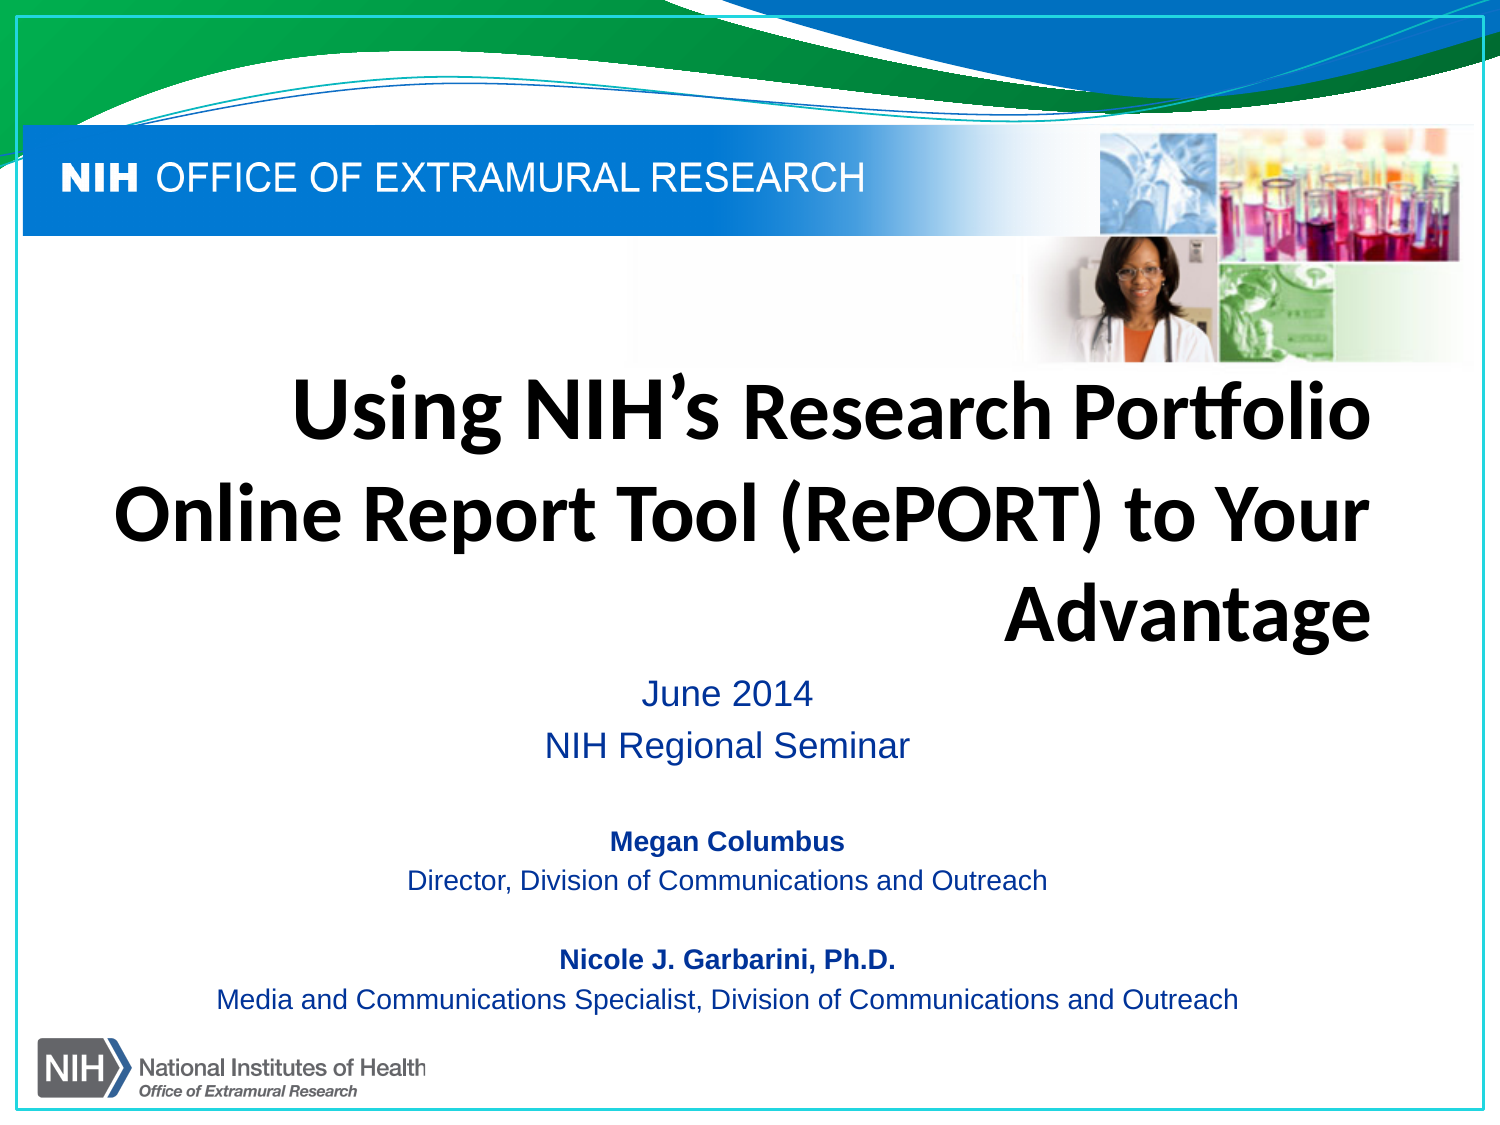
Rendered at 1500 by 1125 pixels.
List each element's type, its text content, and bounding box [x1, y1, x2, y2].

subtitle June 2014 NIH Regional Seminar Megan Columbus Director, Division of Communications and Outreach Nicole J. Garbarini, Ph.D. Media and Communications Specialist, Division of Communications and Outreach [87, 662, 1376, 1025]
picture [22, 124, 1474, 375]
title Using NIH’s Research Portfolio Online Report Tool (RePORT) to Your Advantage [87, 357, 1376, 658]
